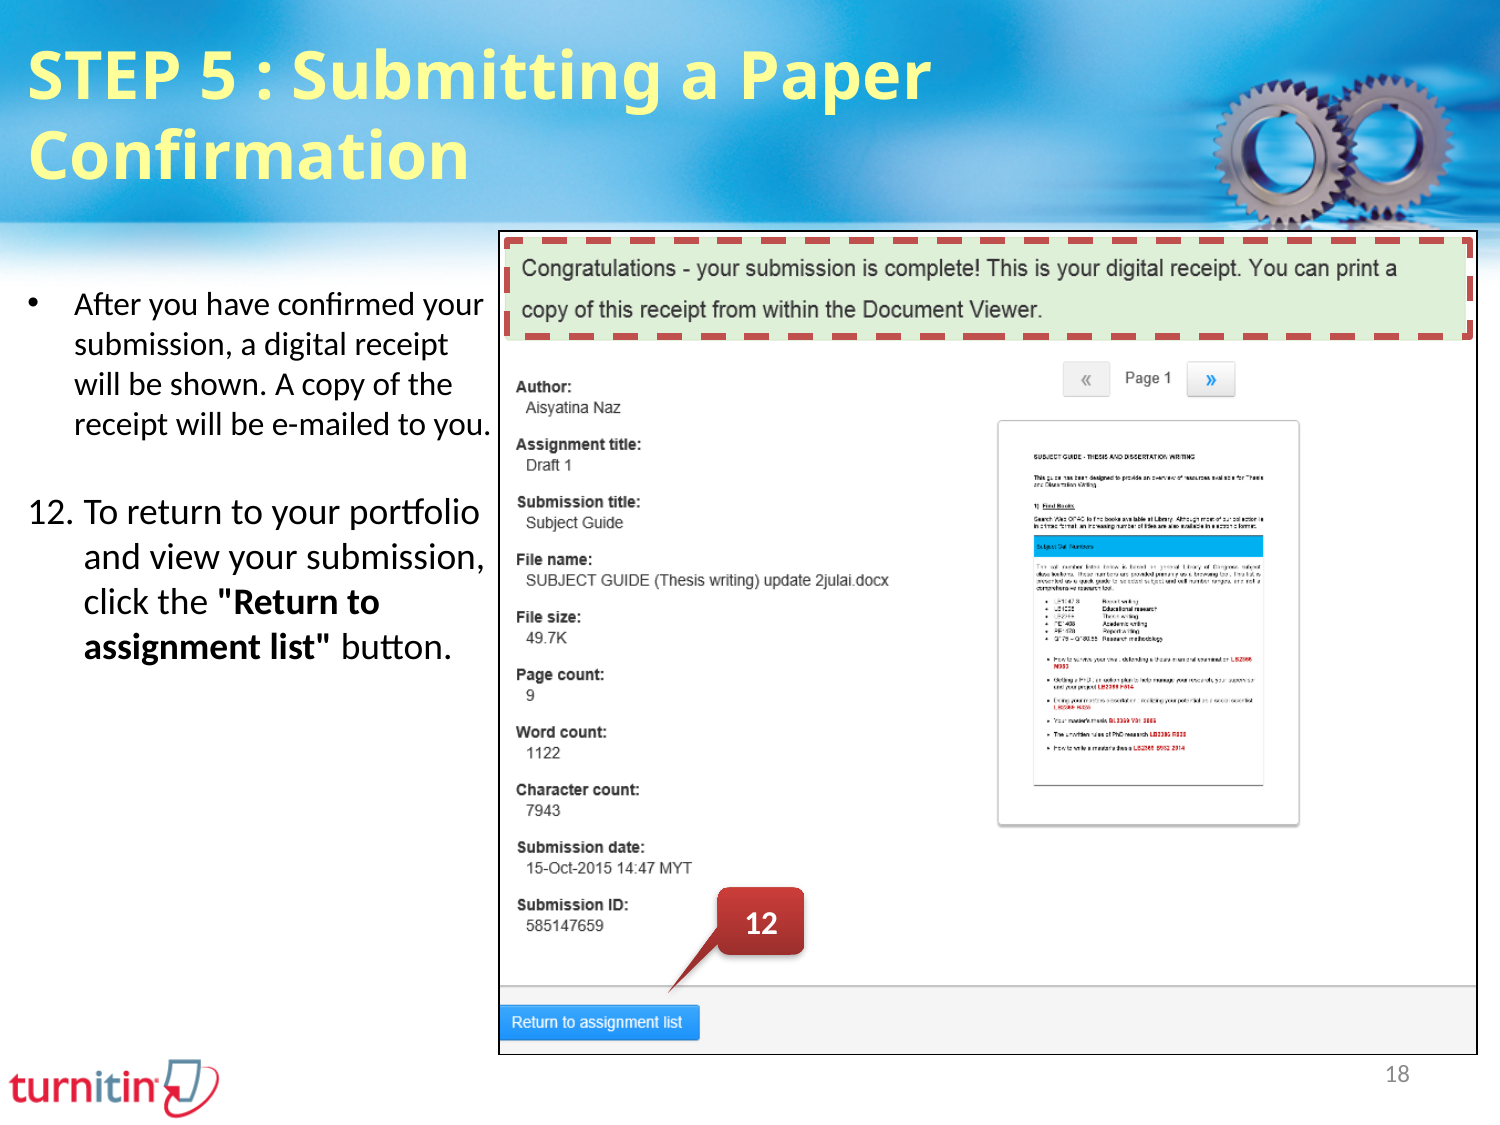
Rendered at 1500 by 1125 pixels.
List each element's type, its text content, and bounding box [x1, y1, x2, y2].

slide_number 18 [1074, 1061, 1425, 1103]
text_box After you have confirmed your submission, a digital receipt will be shown. A copy of the receipt will be e-mailed to you. To return to your portfolio and view your submission, click the "Return to assignment list" button. [12, 274, 494, 720]
picture [0, 0, 1500, 1125]
title STEP 5 : Submitting a Paper Confirmation [12, 0, 1200, 225]
